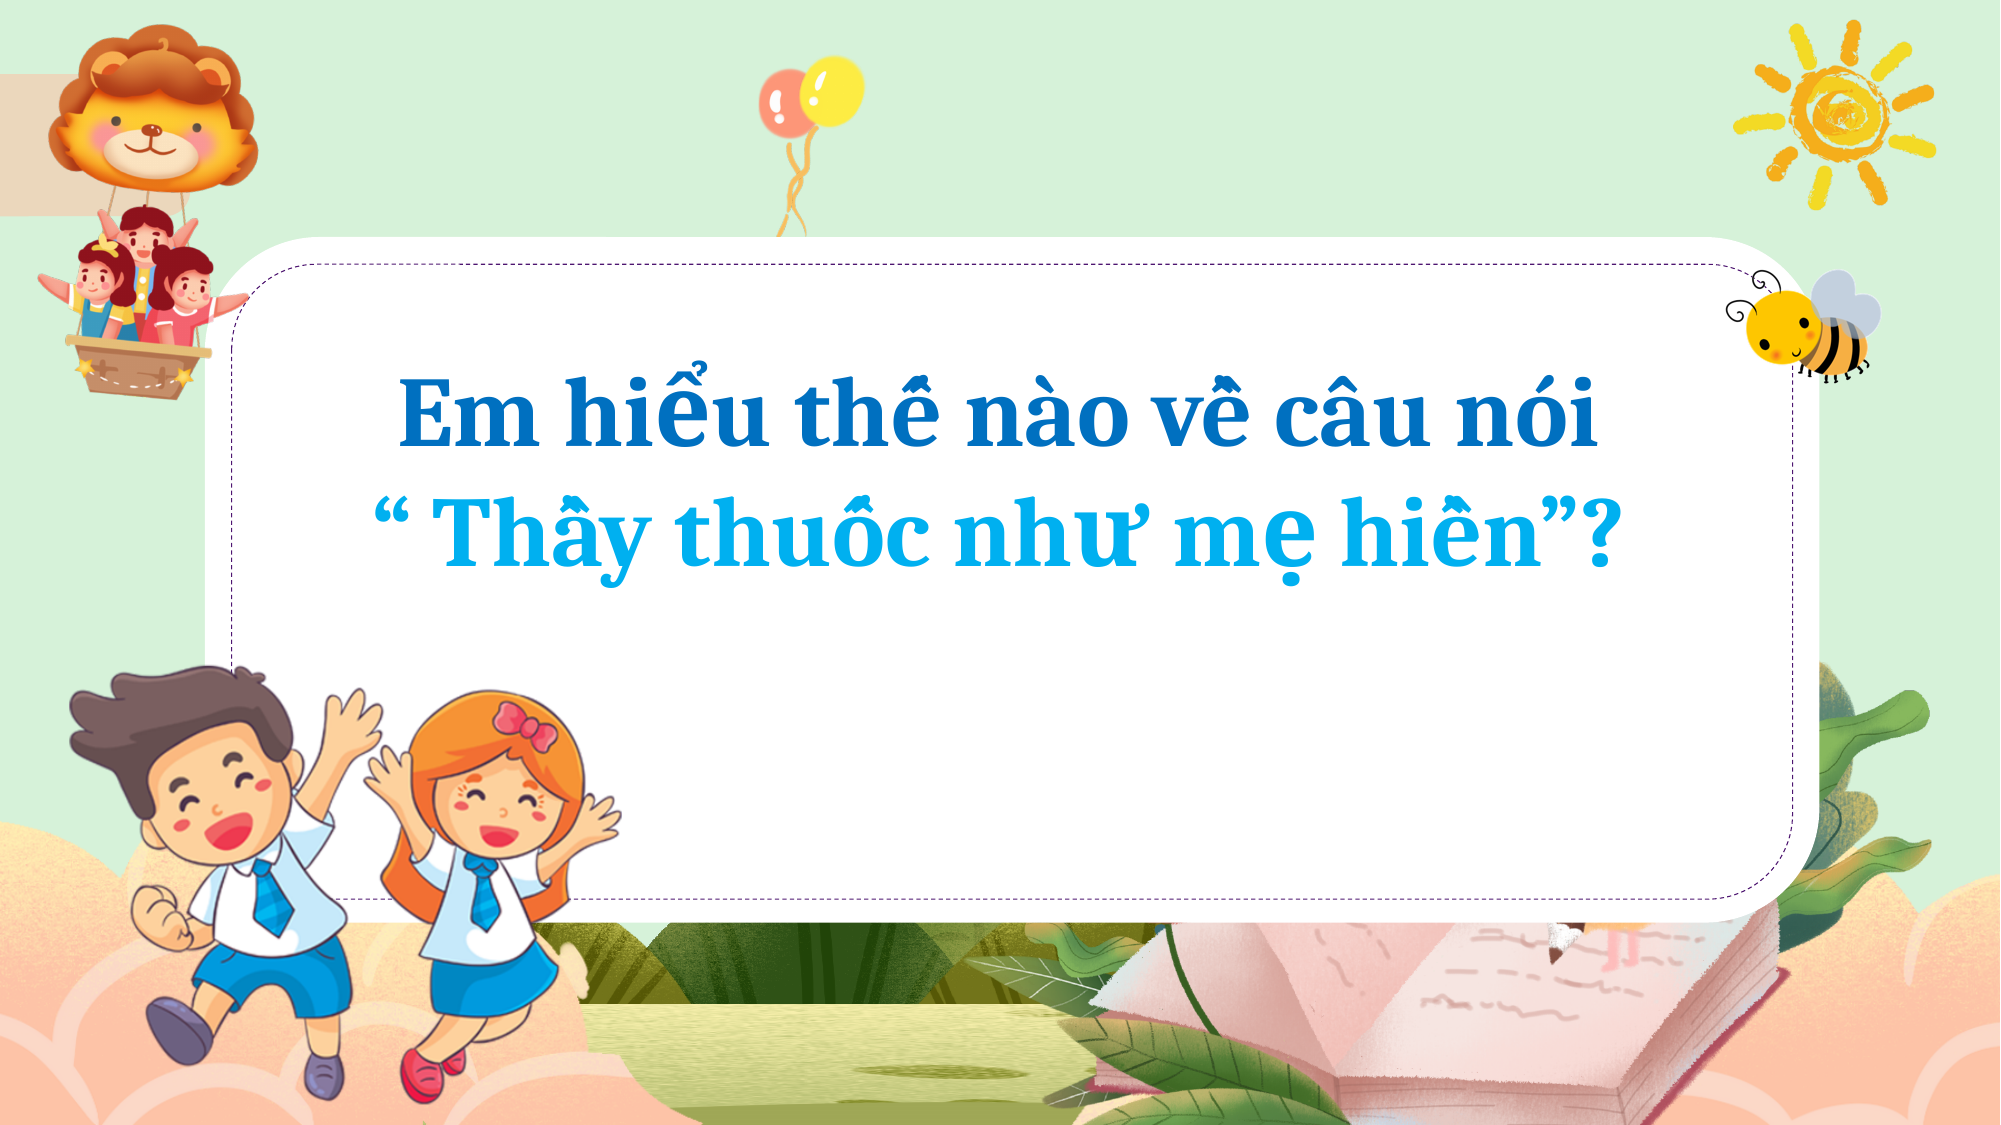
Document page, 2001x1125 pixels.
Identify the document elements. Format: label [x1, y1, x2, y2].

picture [0, 457, 2000, 1125]
picture [0, 2, 322, 429]
picture [725, 28, 892, 237]
picture [1689, 0, 1972, 437]
text_box [204, 237, 1820, 923]
